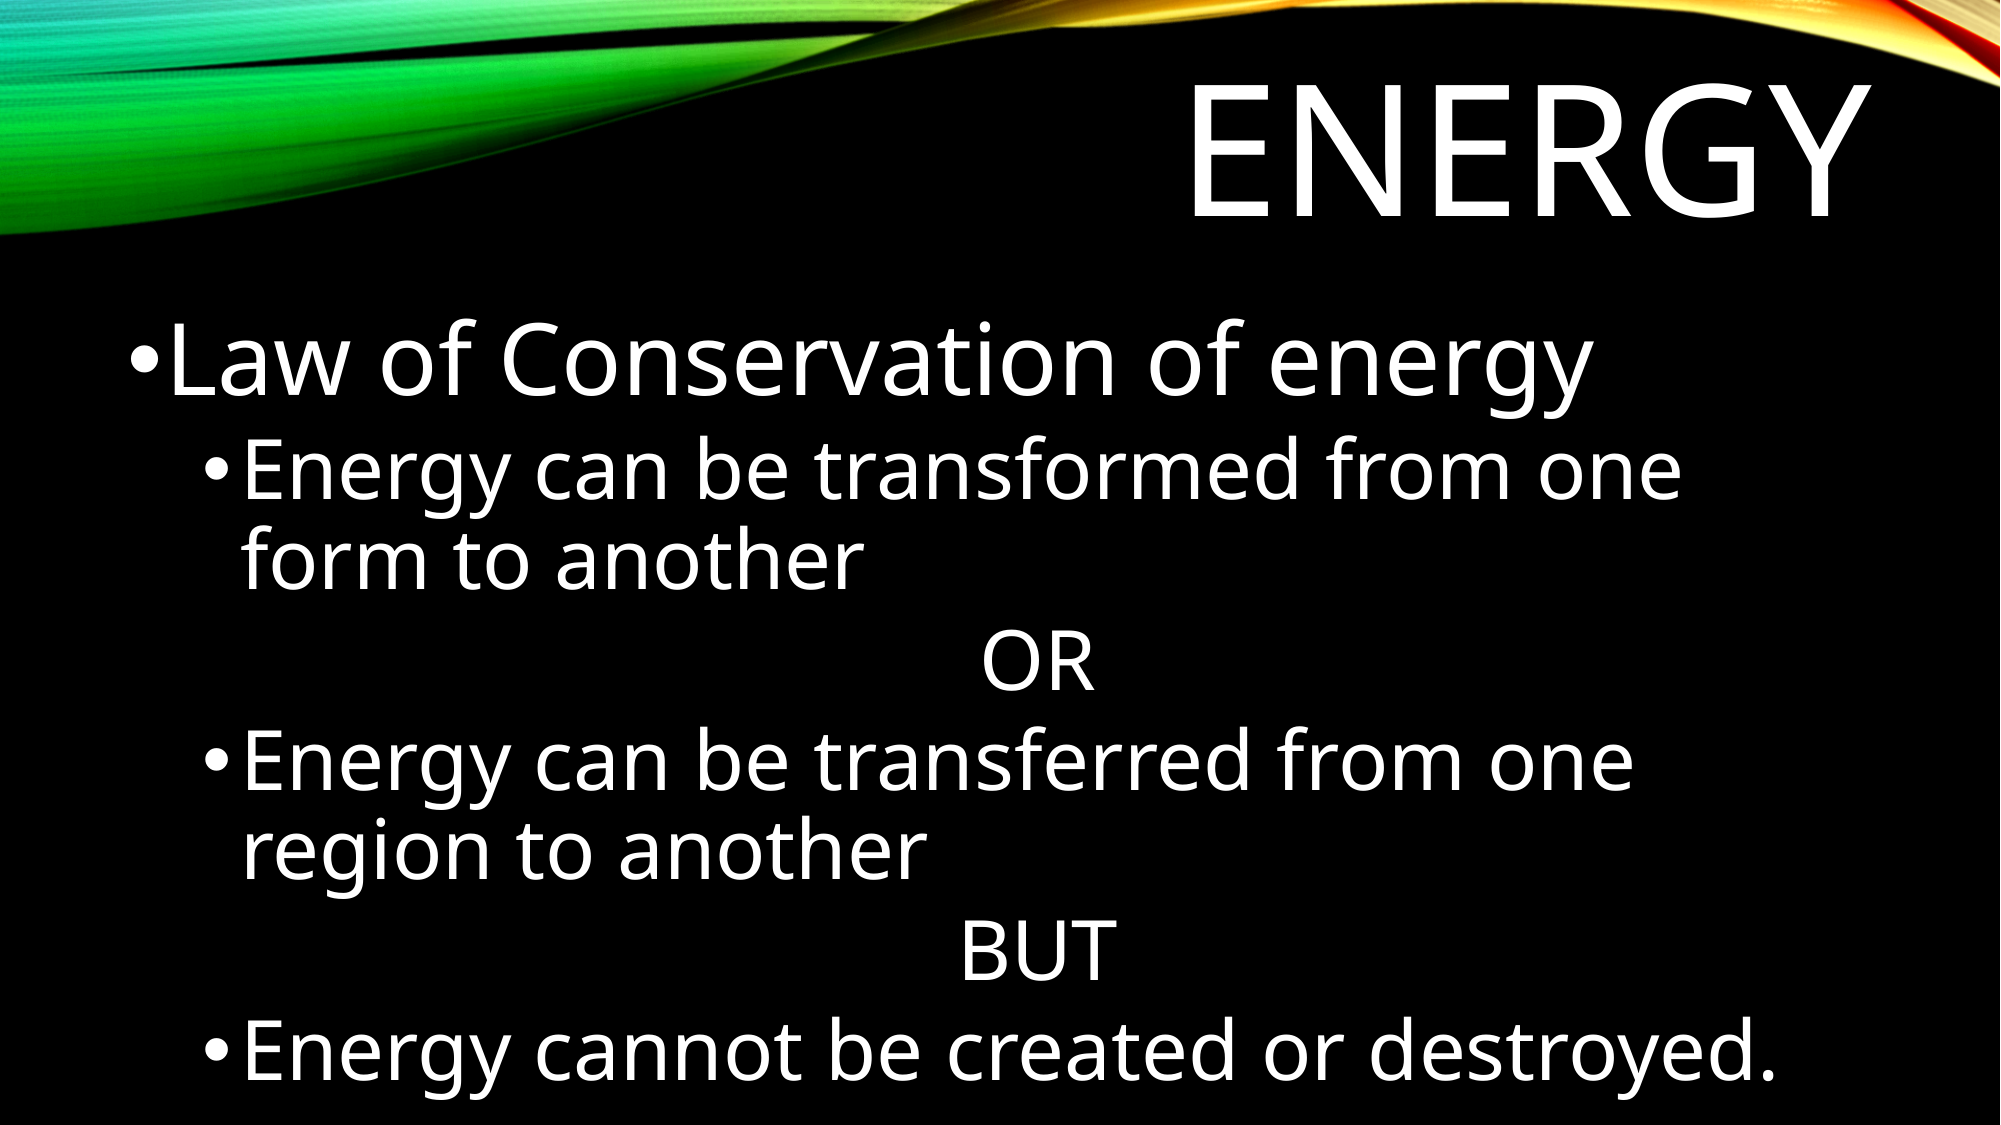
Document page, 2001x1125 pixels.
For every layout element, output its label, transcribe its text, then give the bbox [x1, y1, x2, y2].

title Energy [474, 51, 1888, 264]
list Law of Conservation of energy Energy can be transformed from one form to another OR Energy can be transferred from one region to another BUT Energy cannot be created or destroyed. [112, 302, 1888, 1109]
picture [0, 0, 2000, 237]
